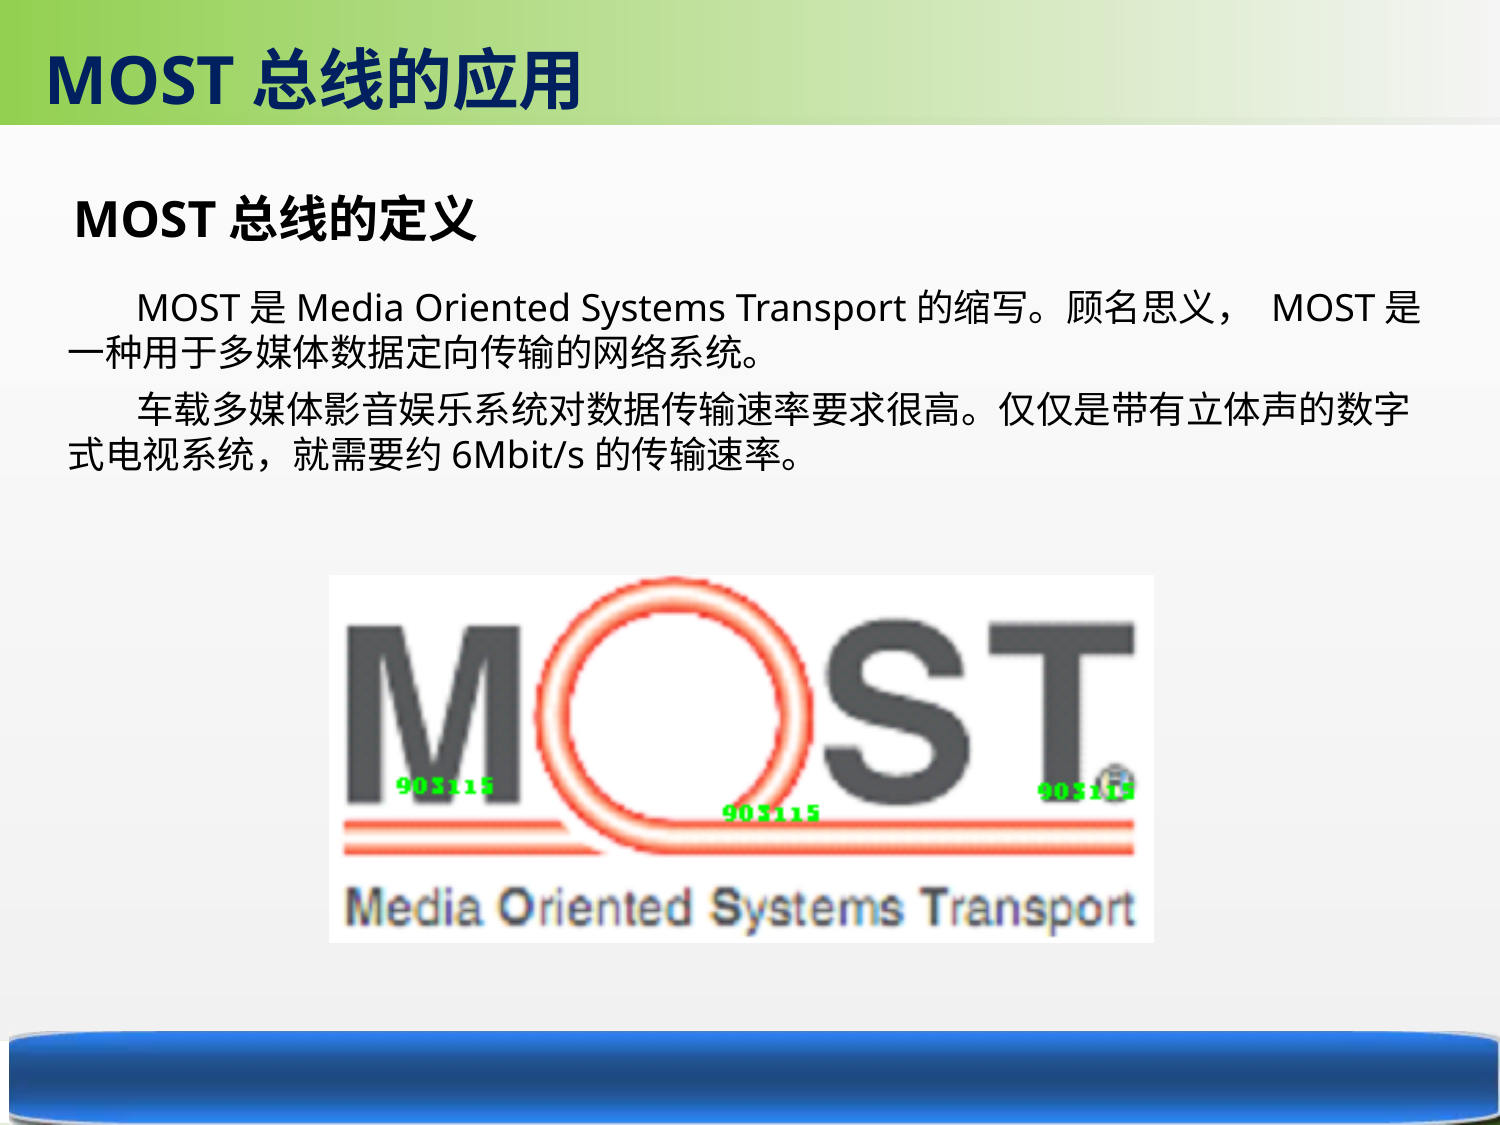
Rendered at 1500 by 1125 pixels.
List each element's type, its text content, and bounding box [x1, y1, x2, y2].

text_box MOST总线的应用 [29, 30, 721, 126]
picture [329, 575, 1154, 943]
picture [0, 1031, 1500, 1125]
text_box MOST总线的定义 [58, 179, 1371, 255]
text_box MOST是Media Oriented Systems Transport的缩写。顾名思义， MOST是一种用于多媒体数据定向传输的网络系统。 车载多媒体影音娱乐系统对数据传输速率要求很高。仅仅是带有立体声的数字式电视系统，就需要约6Mbit/s的传输速率。 [52, 276, 1444, 599]
text_box [0, 0, 1500, 117]
